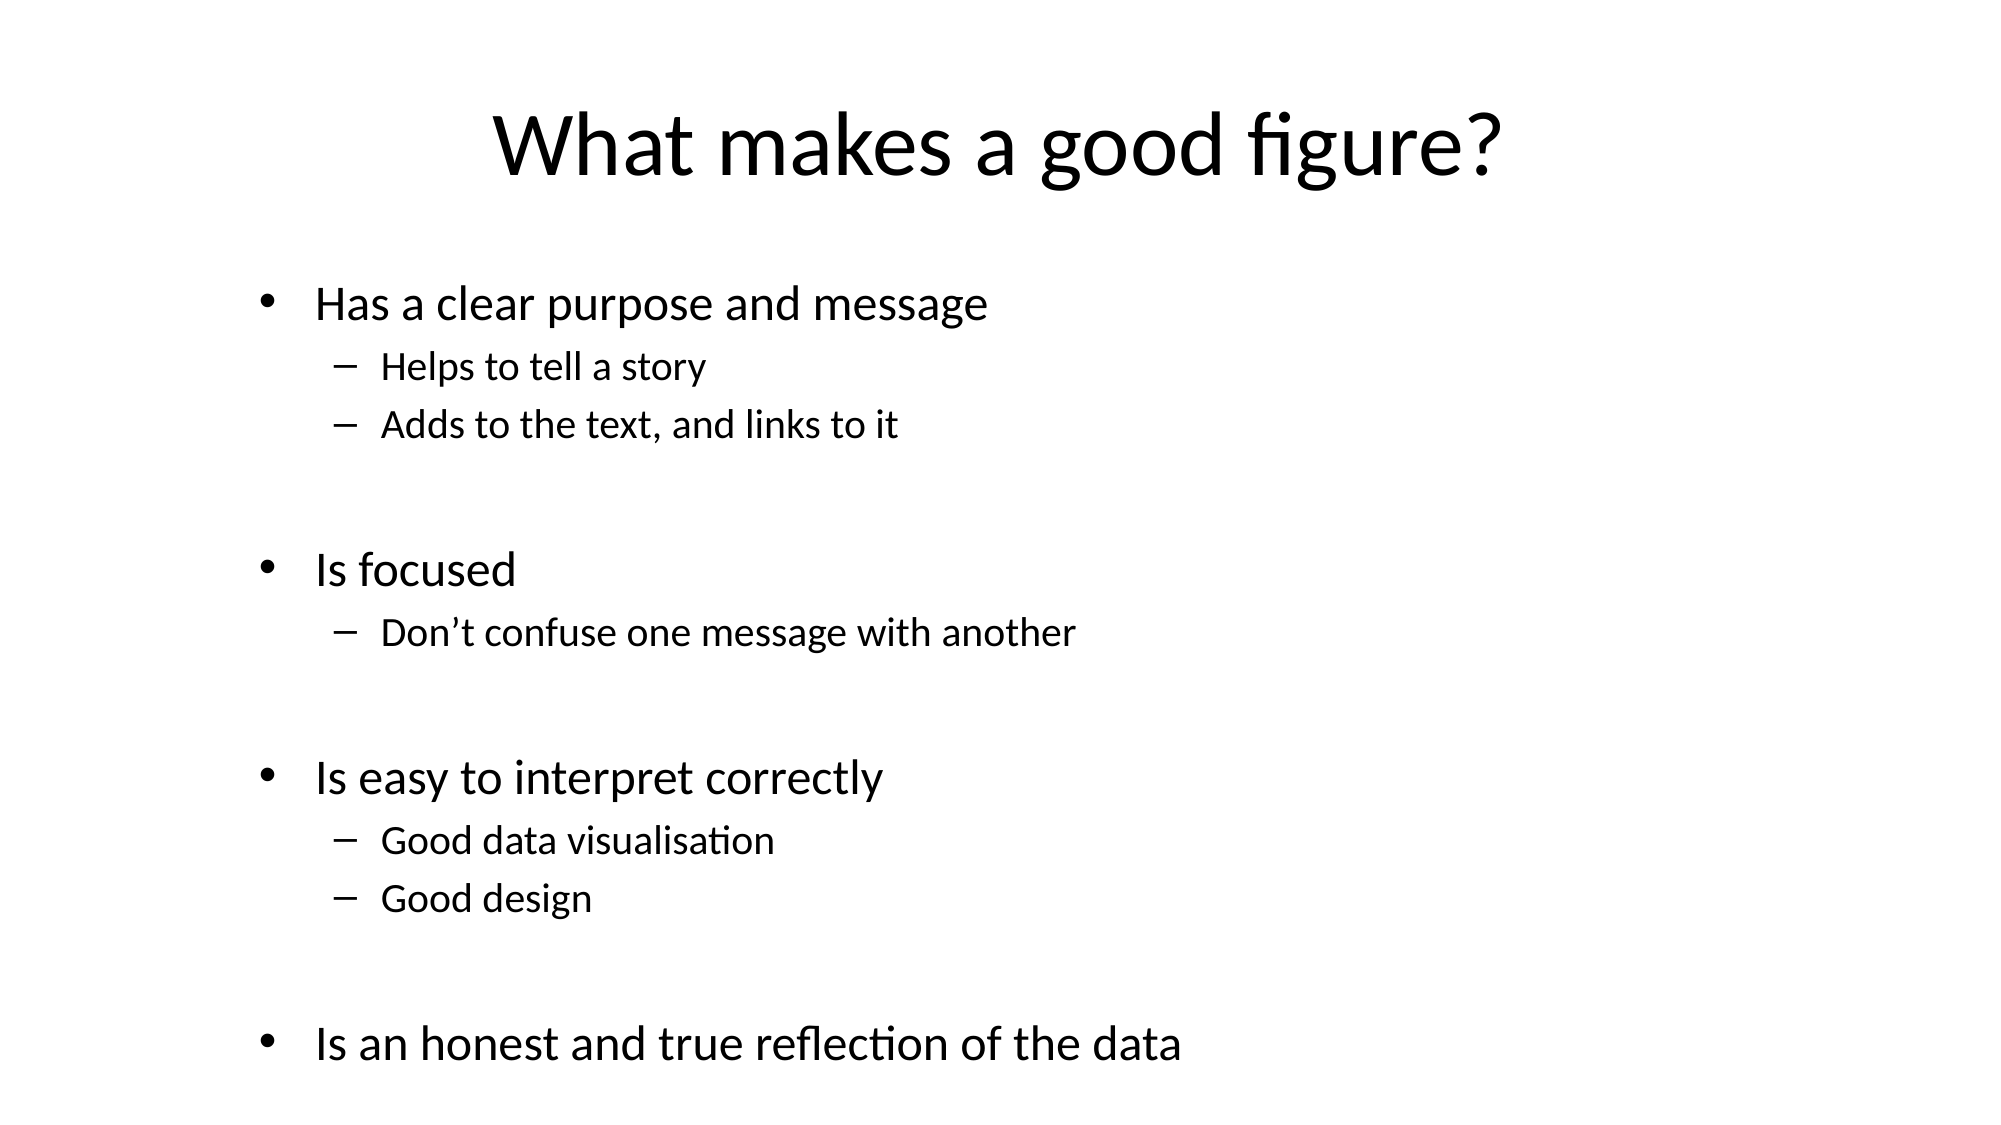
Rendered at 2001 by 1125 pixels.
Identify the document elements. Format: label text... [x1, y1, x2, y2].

list Has a clear purpose and message Helps to tell a story Adds to the text, and links to it Is focused Don’t confuse one message with another Is easy to interpret correctly Good data visualisation Good design Is an honest and true reflection of the data [244, 262, 1957, 1005]
title What makes a good figure? [99, 45, 1900, 233]
